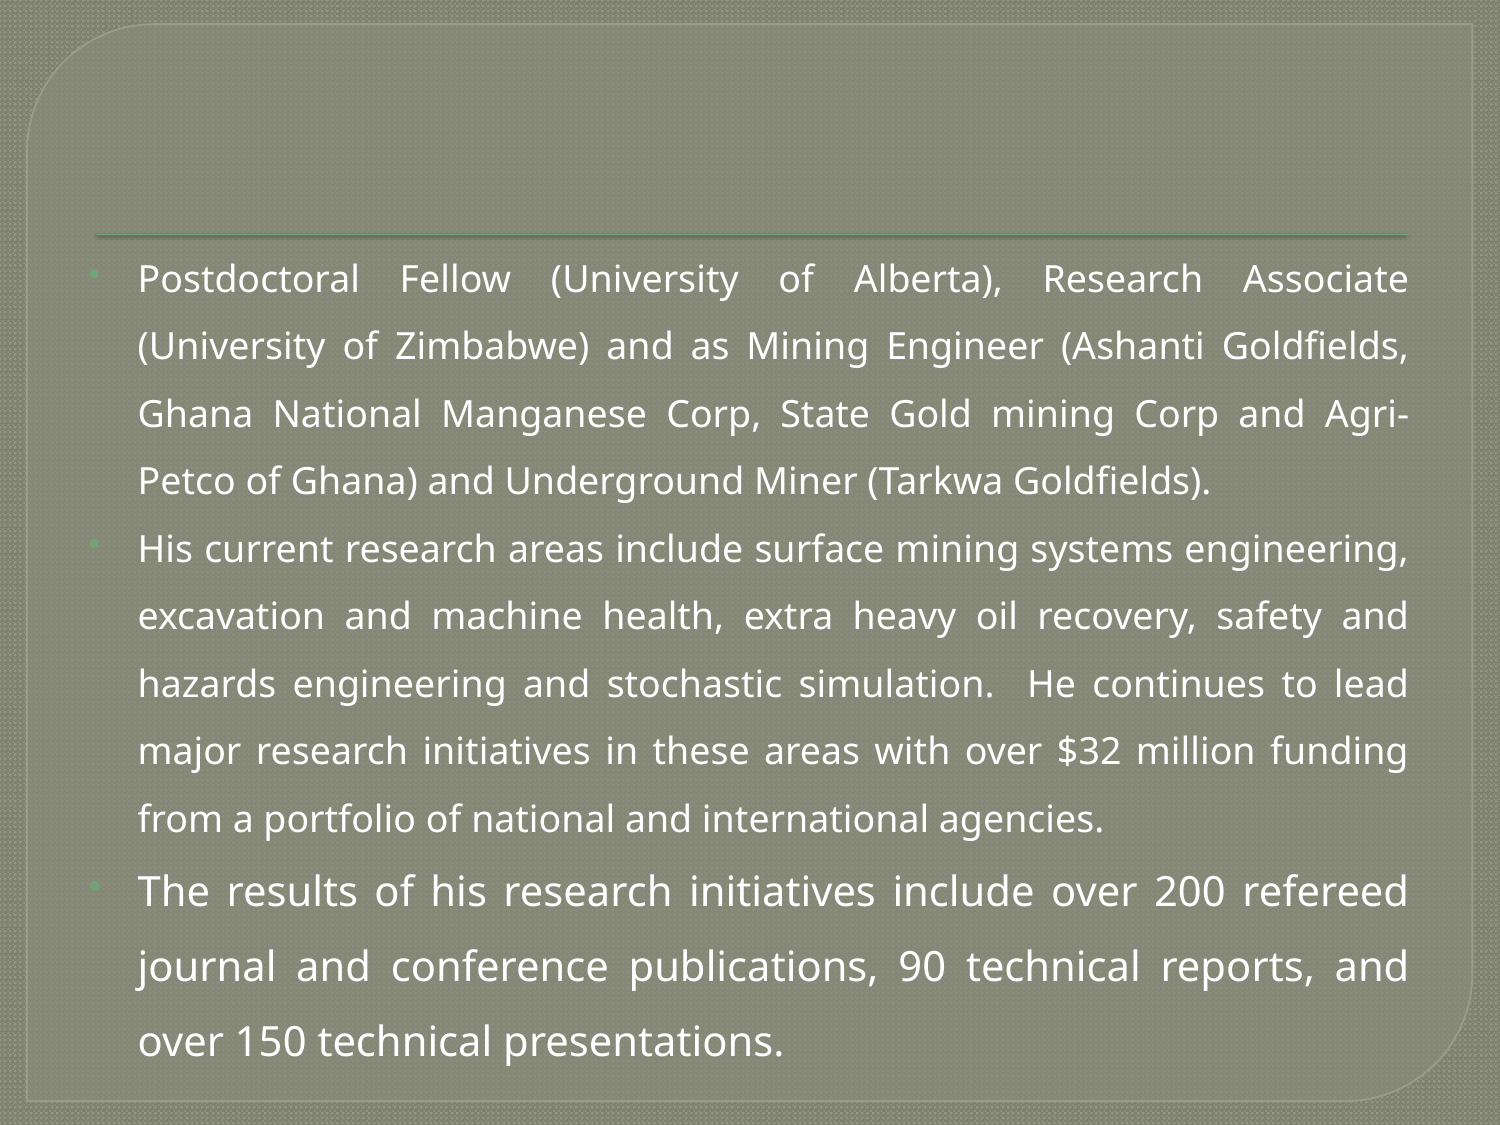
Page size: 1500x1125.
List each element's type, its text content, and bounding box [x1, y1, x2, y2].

list Postdoctoral Fellow (University of Alberta), Research Associate (University of Zimbabwe) and as Mining Engineer (Ashanti Goldfields, Ghana National Manganese Corp, State Gold mining Corp and Agri-Petco of Ghana) and Underground Miner (Tarkwa Goldfields). His current research areas include surface mining systems engineering, excavation and machine health, extra heavy oil recovery, safety and hazards engineering and stochastic simulation. He continues to lead major research initiatives in these areas with over $32 million funding from a portfolio of national and international agencies. The results of his research initiatives include over 200 refereed journal and conference publications, 90 technical reports, and over 150 technical presentations. [75, 112, 1425, 1013]
